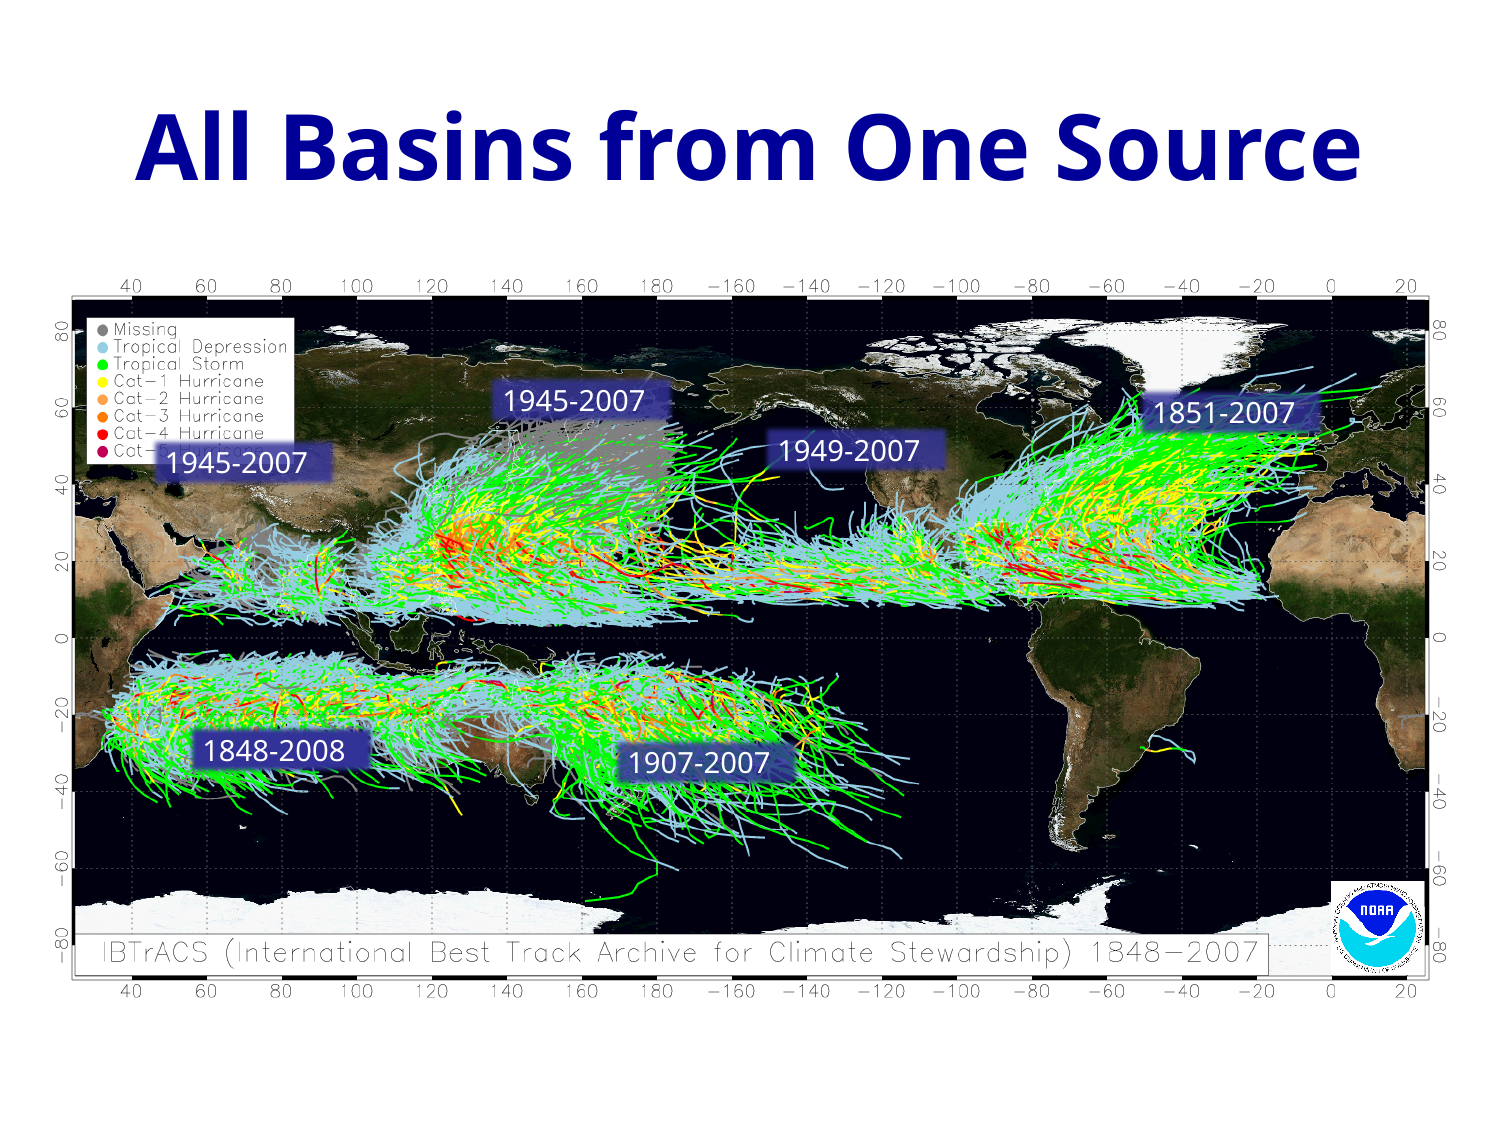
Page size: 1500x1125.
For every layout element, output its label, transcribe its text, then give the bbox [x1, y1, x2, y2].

title All Basins from One Source [74, 49, 1426, 238]
picture [0, 262, 1500, 1014]
